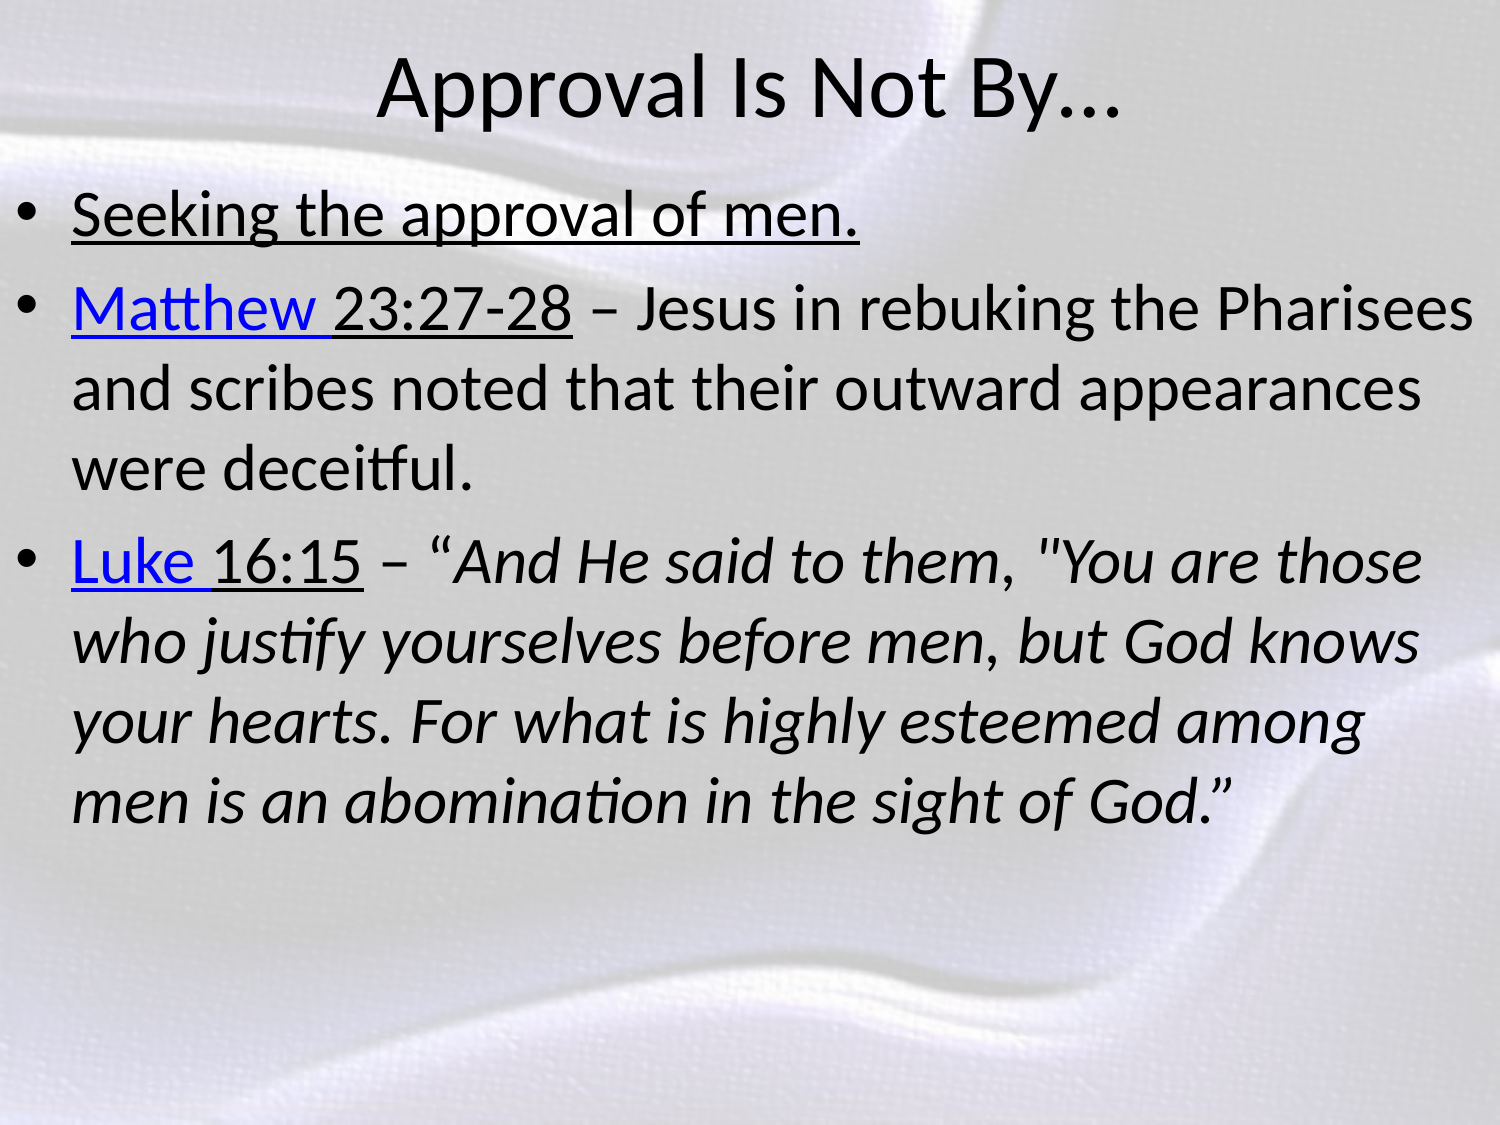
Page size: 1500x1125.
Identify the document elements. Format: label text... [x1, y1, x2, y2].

list Seeking the approval of men. Matthew 23:27-28 – Jesus in rebuking the Pharisees and scribes noted that their outward appearances were deceitful. Luke 16:15 – “And He said to them, "You are those who justify yourselves before men, but God knows your hearts. For what is highly esteemed among men is an abomination in the sight of God.” [0, 162, 1500, 1100]
title Approval Is Not By… [75, 12, 1425, 150]
